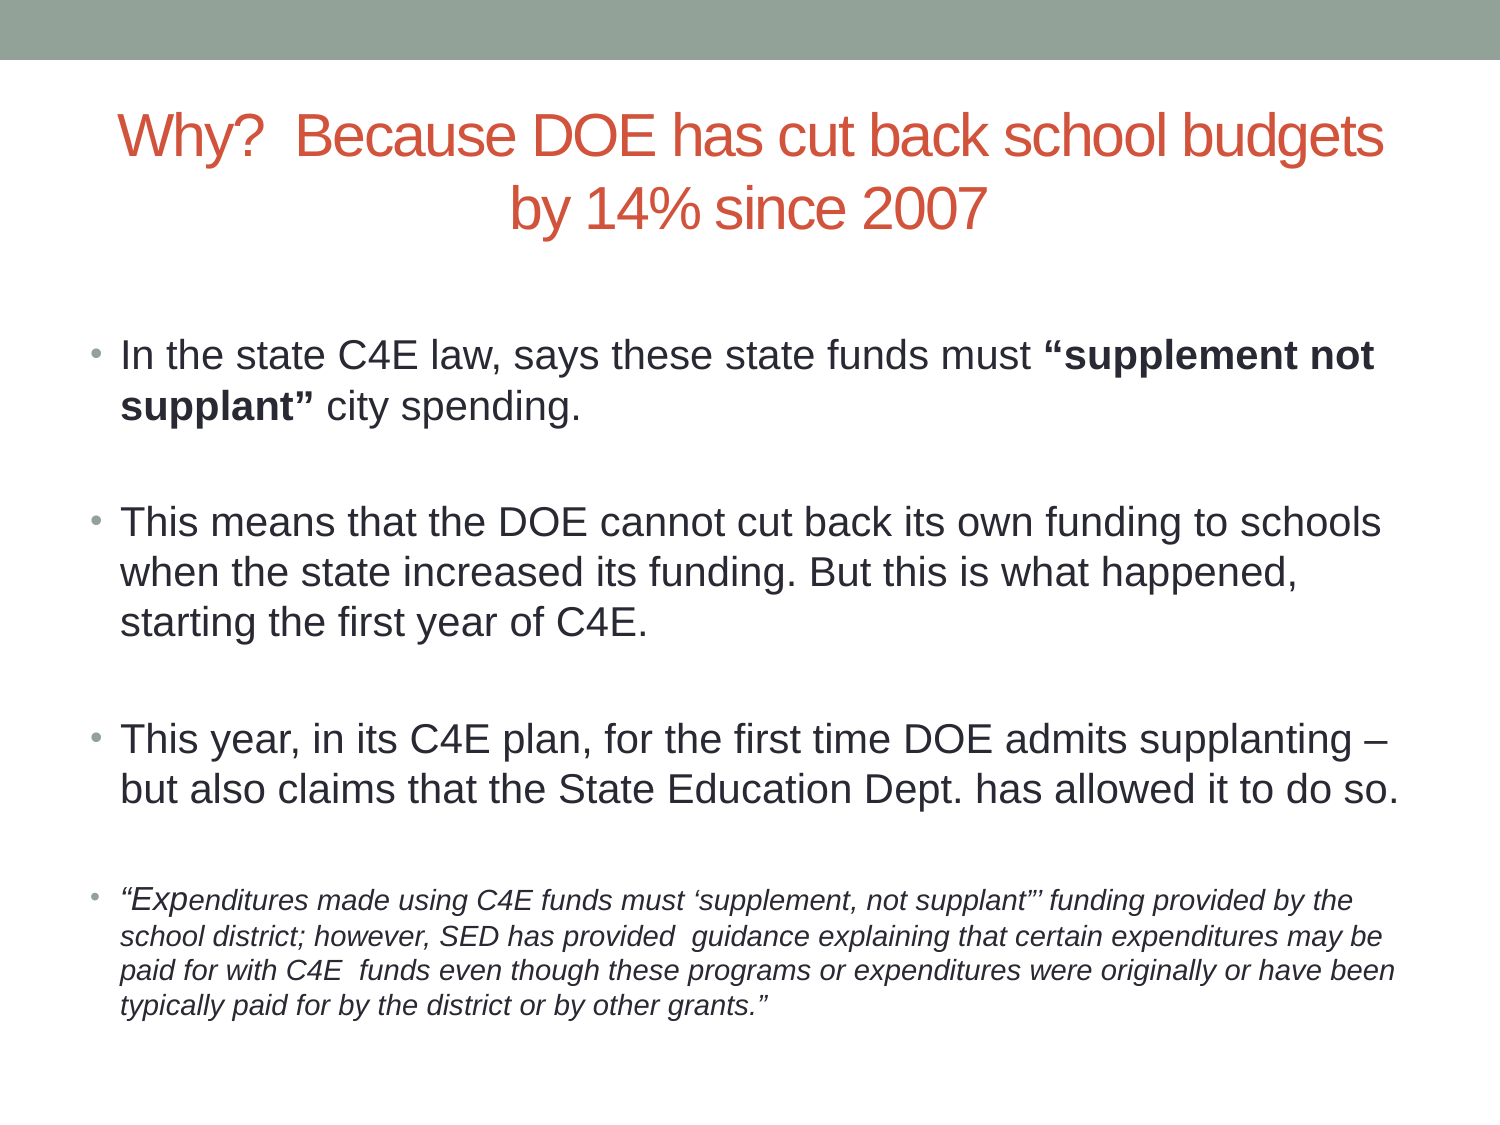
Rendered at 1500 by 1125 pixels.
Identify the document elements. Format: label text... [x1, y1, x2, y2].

list In the state C4E law, says these state funds must “supplement not supplant” city spending. This means that the DOE cannot cut back its own funding to schools when the state increased its funding. But this is what happened, starting the first year of C4E. This year, in its C4E plan, for the first time DOE admits supplanting – but also claims that the State Education Dept. has allowed it to do so. “Expenditures made using C4E funds must ‘supplement, not supplant”’ funding provided by the school district; however, SED has provided guidance explaining that certain expenditures may be paid for with C4E funds even though these programs or expenditures were originally or have been typically paid for by the district or by other grants.” [75, 262, 1425, 1063]
title Why? Because DOE has cut back school budgets by 14% since 2007 [75, 87, 1425, 250]
